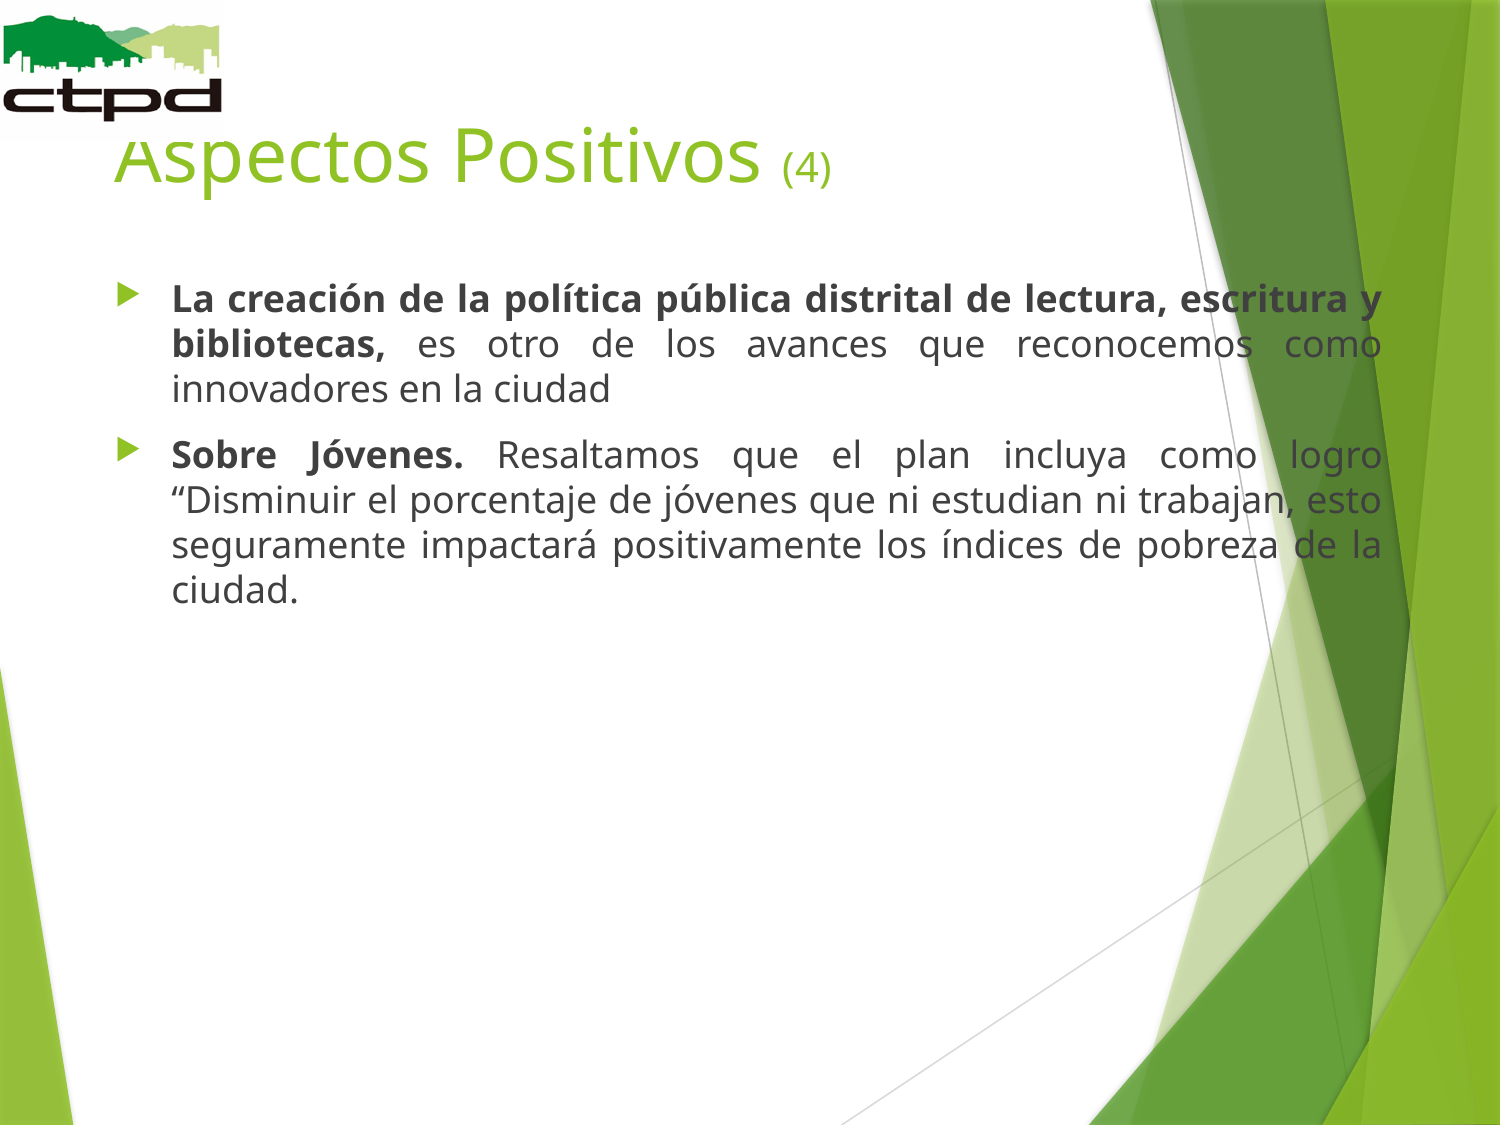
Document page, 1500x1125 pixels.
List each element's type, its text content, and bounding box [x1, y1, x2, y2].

list La creación de la política pública distrital de lectura, escritura y bibliotecas, es otro de los avances que reconocemos como innovadores en la ciudad Sobre Jóvenes. Resaltamos que el plan incluya como logro “Disminuir el porcentaje de jóvenes que ni estudian ni trabajan, esto seguramente impactará positivamente los índices de pobreza de la ciudad. [99, 267, 1399, 905]
picture [0, 0, 225, 143]
title Aspectos Positivos (4) [99, 99, 1142, 267]
